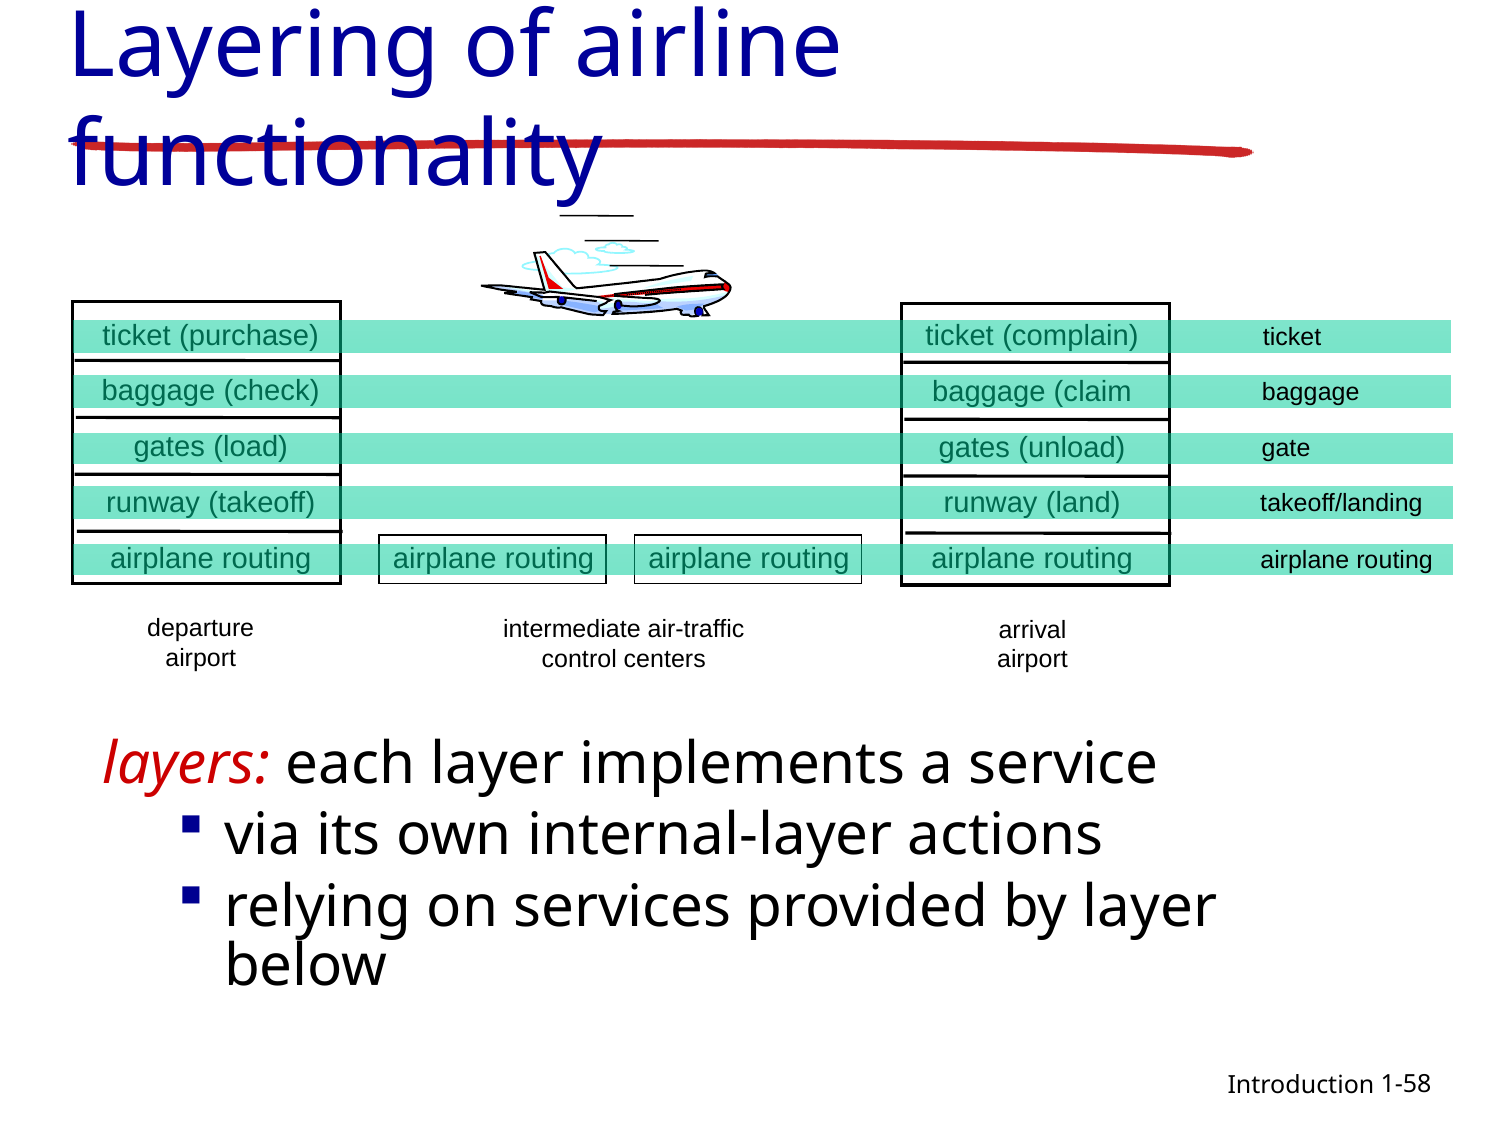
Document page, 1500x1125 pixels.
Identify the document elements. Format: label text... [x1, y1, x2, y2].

slide_number 1-58 [1365, 1059, 1477, 1106]
picture [66, 134, 1267, 163]
title Layering of airline functionality [52, 0, 1328, 188]
footer Introduction [914, 1060, 1391, 1109]
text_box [71, 215, 1453, 681]
list layers: each layer implements a service via its own internal-layer actions relying on services provided by layer below [87, 728, 1337, 1018]
